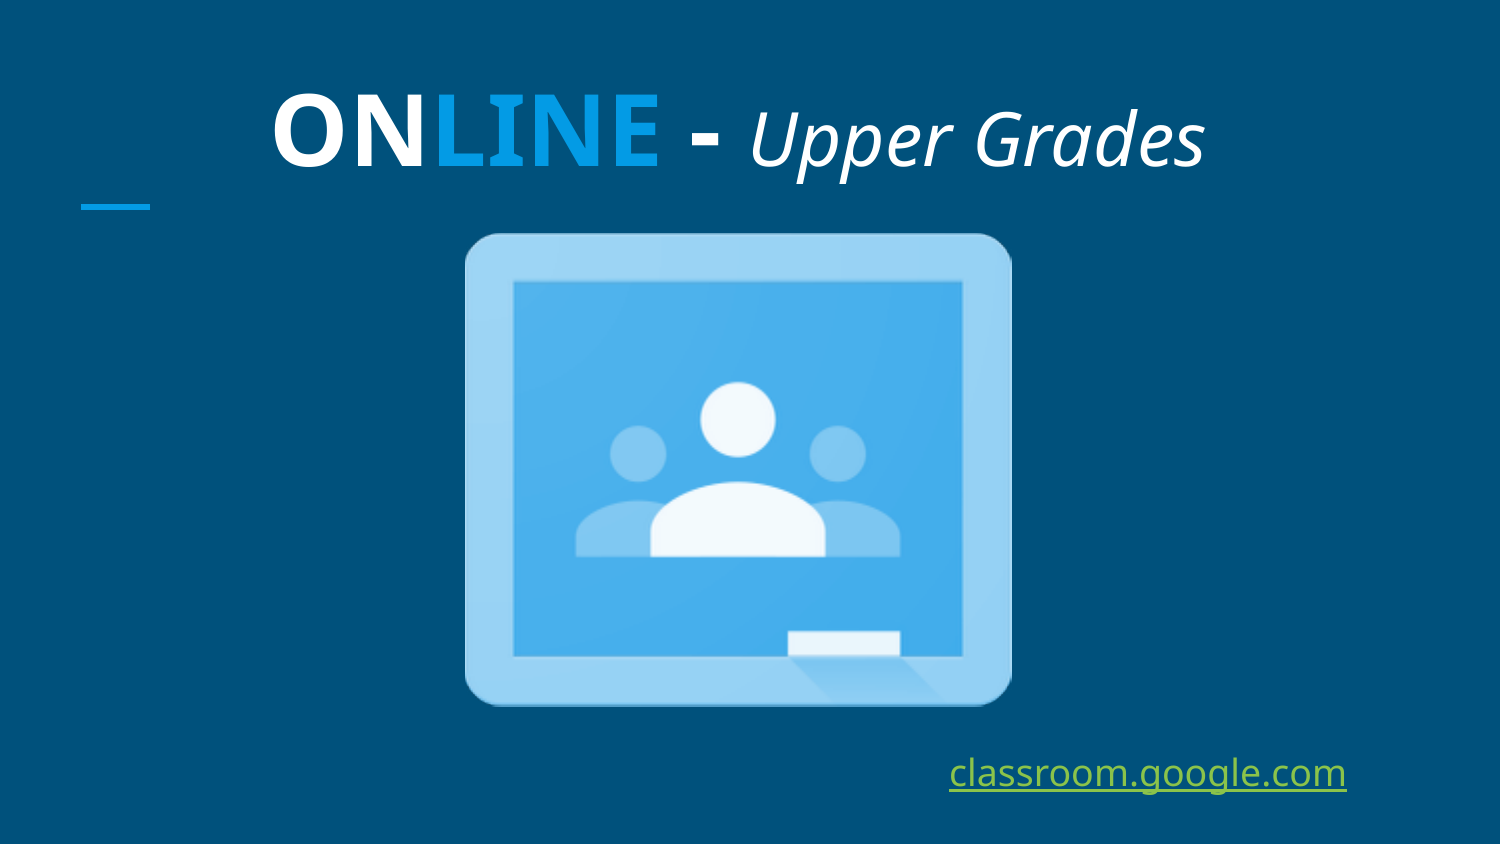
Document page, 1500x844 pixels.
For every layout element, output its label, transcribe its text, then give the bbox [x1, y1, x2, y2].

text_box ONLINE - Upper Grades [0, 44, 1477, 209]
title classroom.google.com [771, 731, 1363, 818]
picture [466, 234, 1011, 706]
